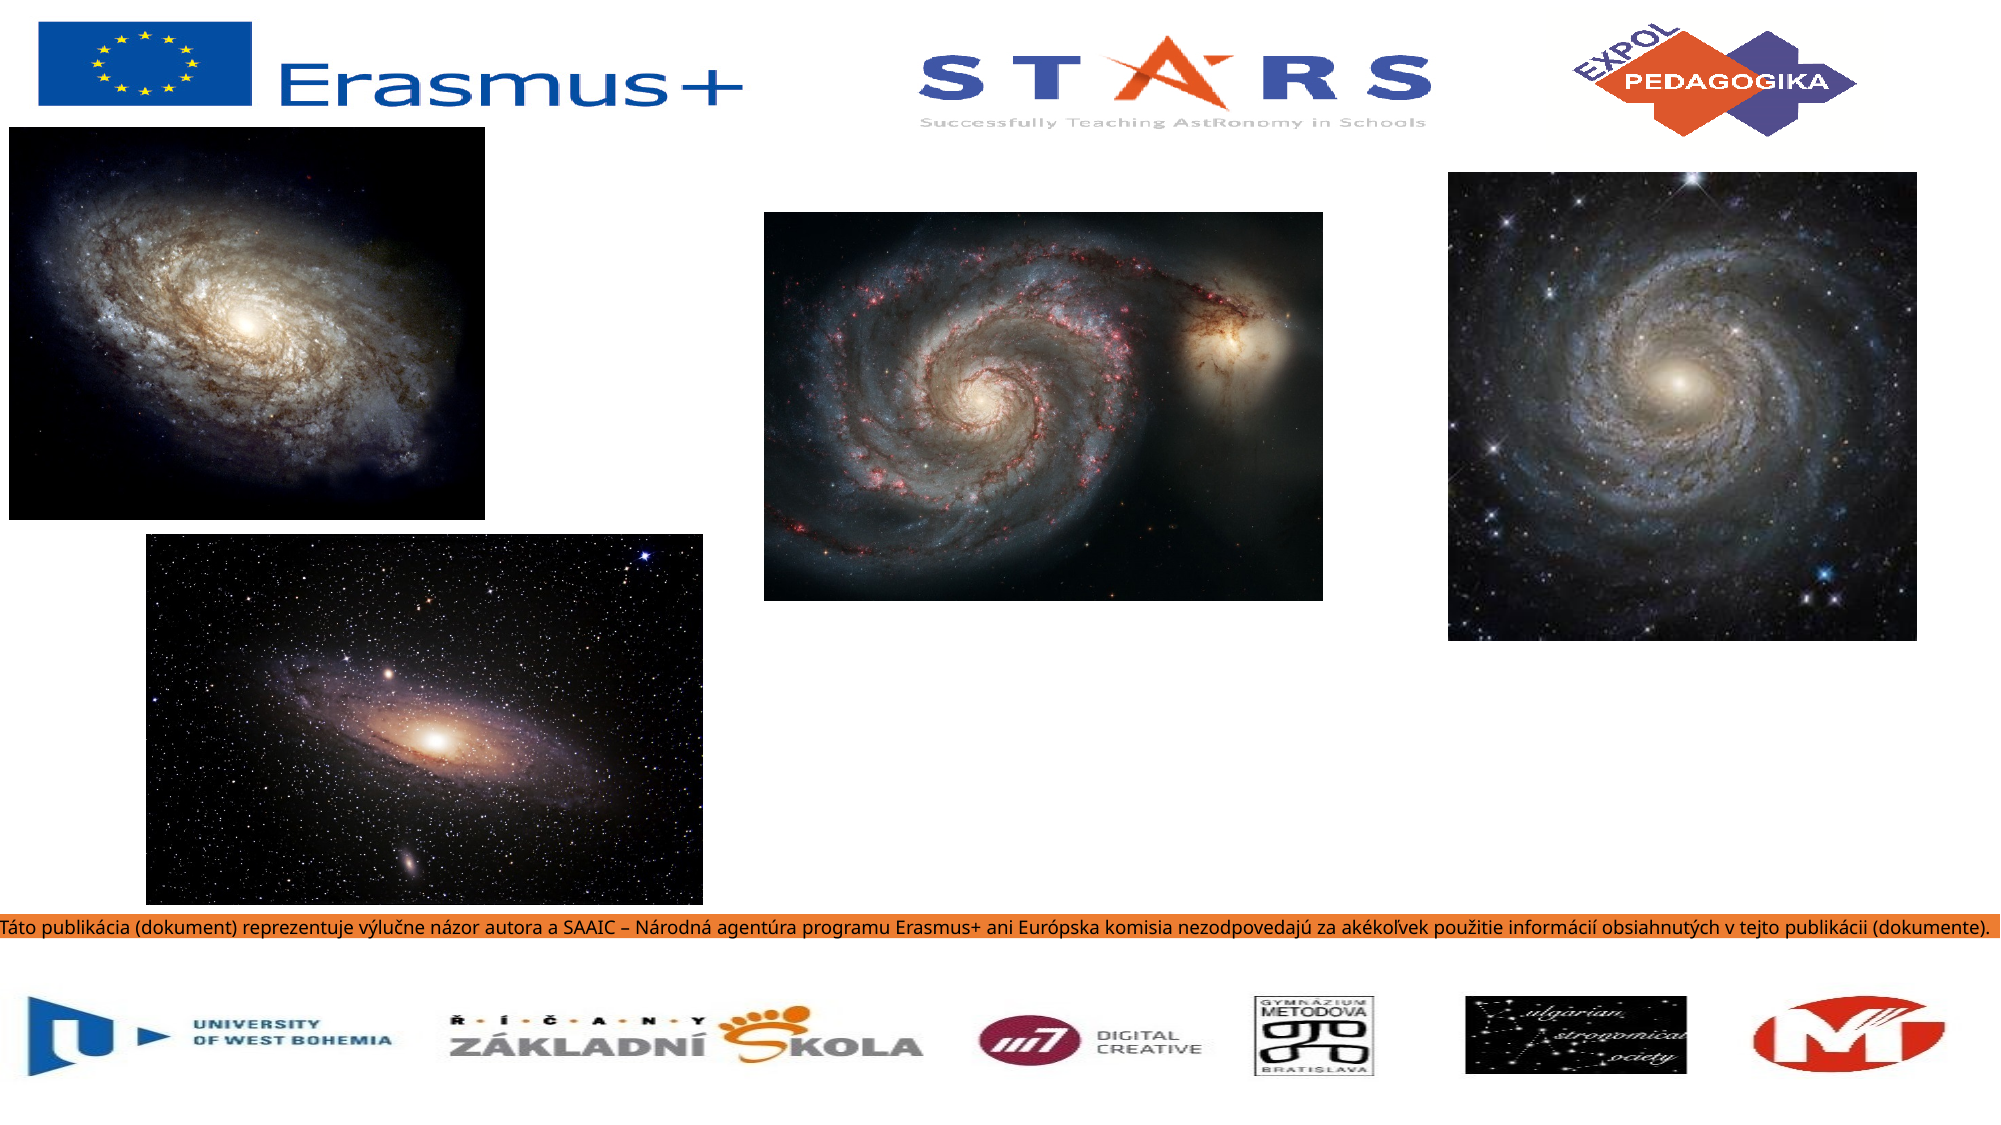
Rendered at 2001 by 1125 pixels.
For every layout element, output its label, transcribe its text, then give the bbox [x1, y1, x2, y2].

picture [763, 212, 1323, 601]
text_box Táto publikácia (dokument) reprezentuje výlučne názor autora a SAAIC – Národná agentúra programu Erasmus+ ani Európska komisia nezodpovedajú za akékoľvek použitie informácií obsiahnutých v tejto publikácii (dokumente). [0, 914, 2000, 939]
picture [0, 0, 2000, 642]
picture [145, 534, 703, 906]
picture [0, 951, 2000, 1125]
